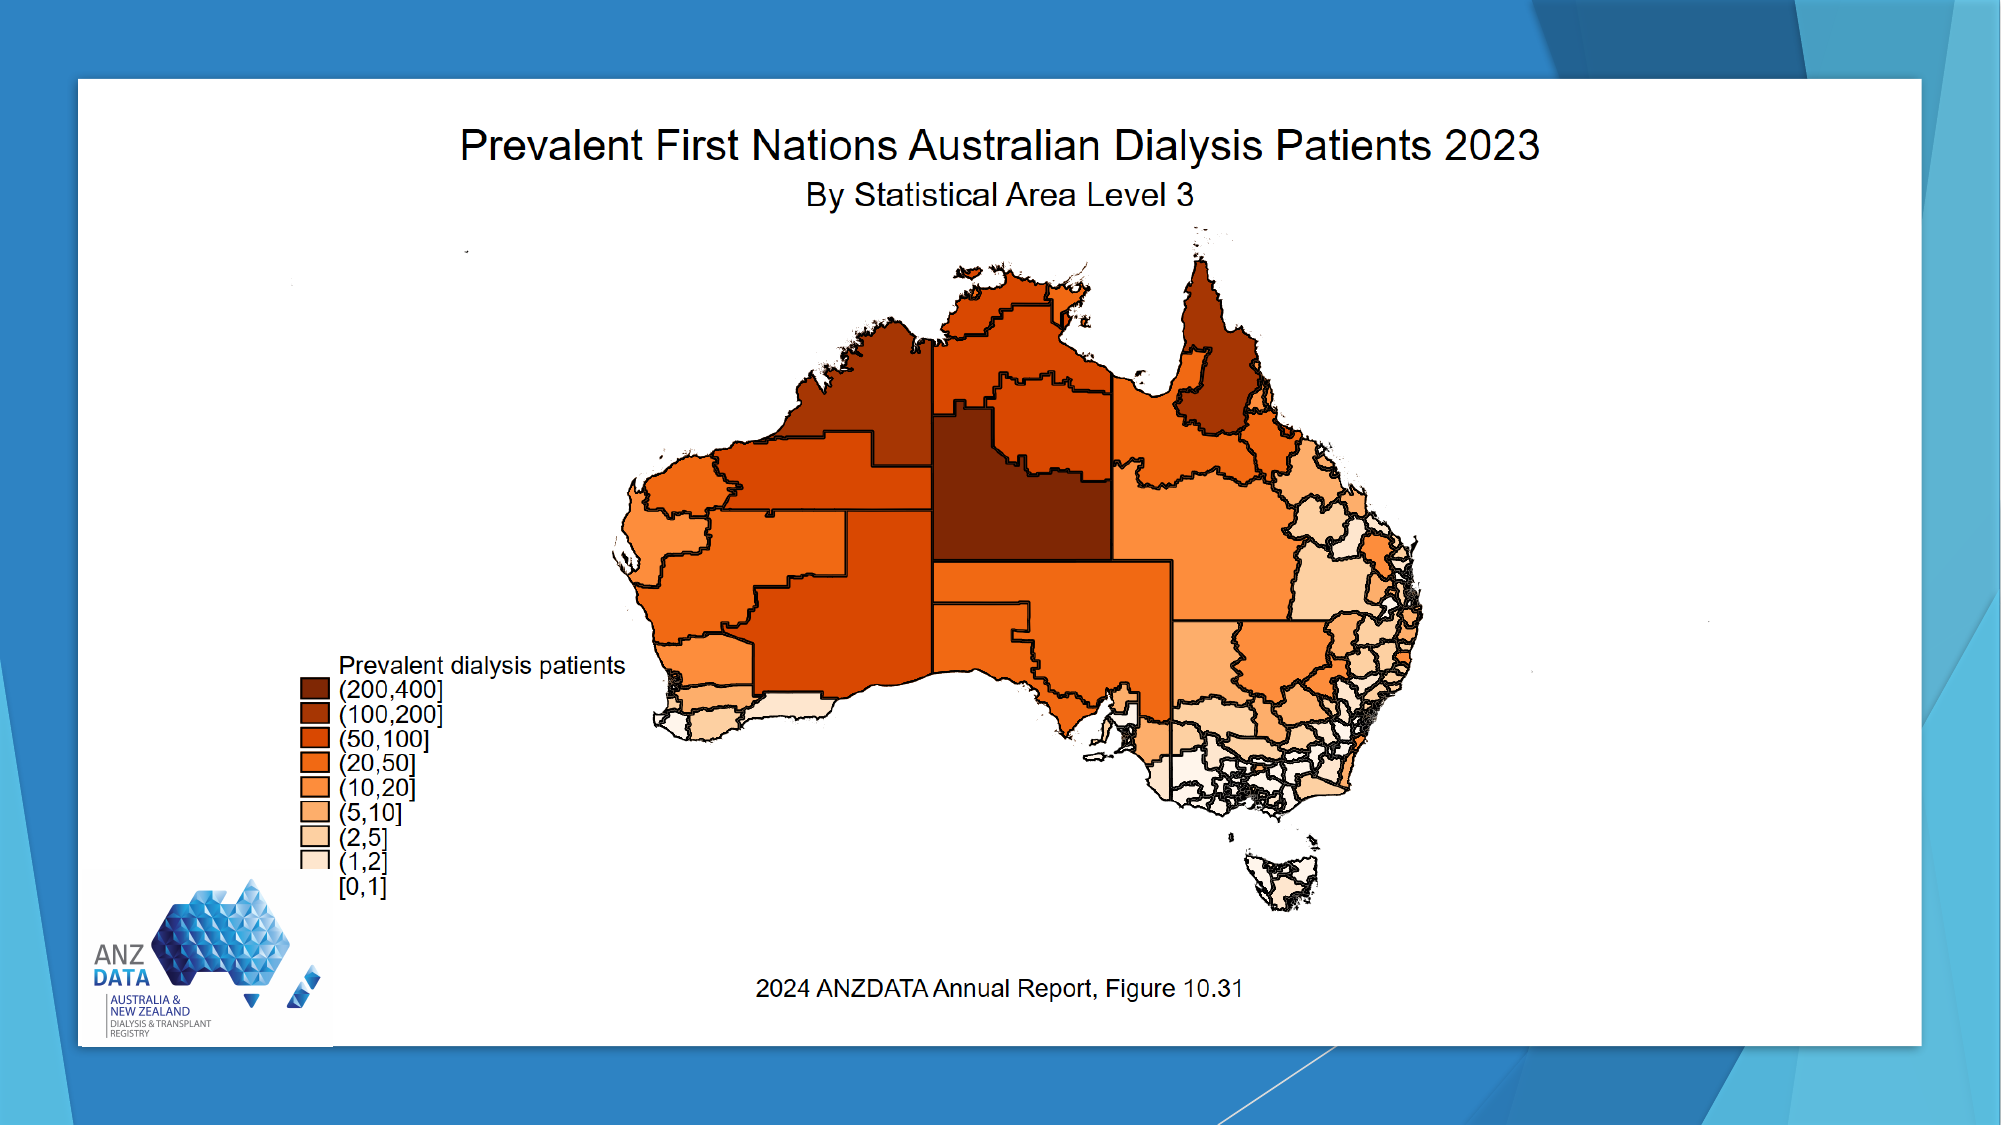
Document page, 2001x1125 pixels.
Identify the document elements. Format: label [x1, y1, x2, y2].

text_box [0, 0, 2000, 1125]
picture [81, 118, 1912, 1047]
